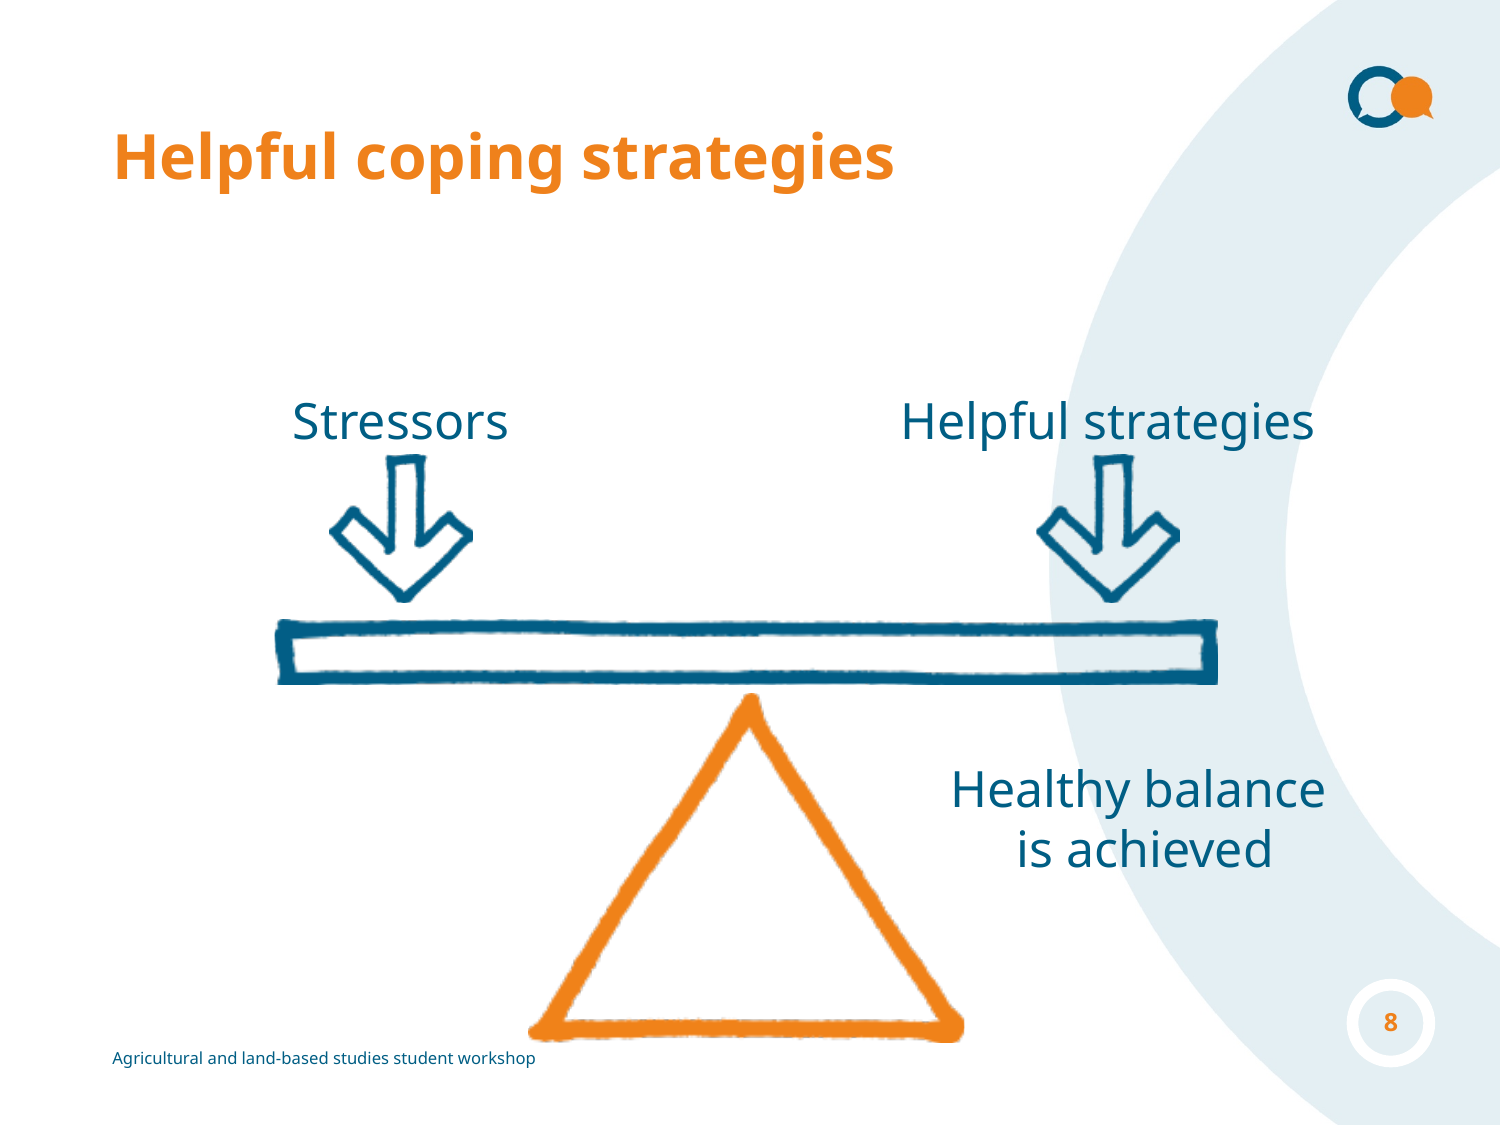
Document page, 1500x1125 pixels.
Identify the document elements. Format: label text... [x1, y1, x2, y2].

title Helpful coping strategies [112, 125, 1046, 398]
text_box Helpful strategies [864, 389, 1352, 450]
text_box Healthy balance is achieved [965, 757, 1389, 878]
text_box Stressors [157, 389, 645, 450]
picture [0, 0, 1500, 1125]
footer Agricultural and land-based studies student workshop [112, 1023, 619, 1068]
slide_number 8 [1346, 978, 1436, 1068]
